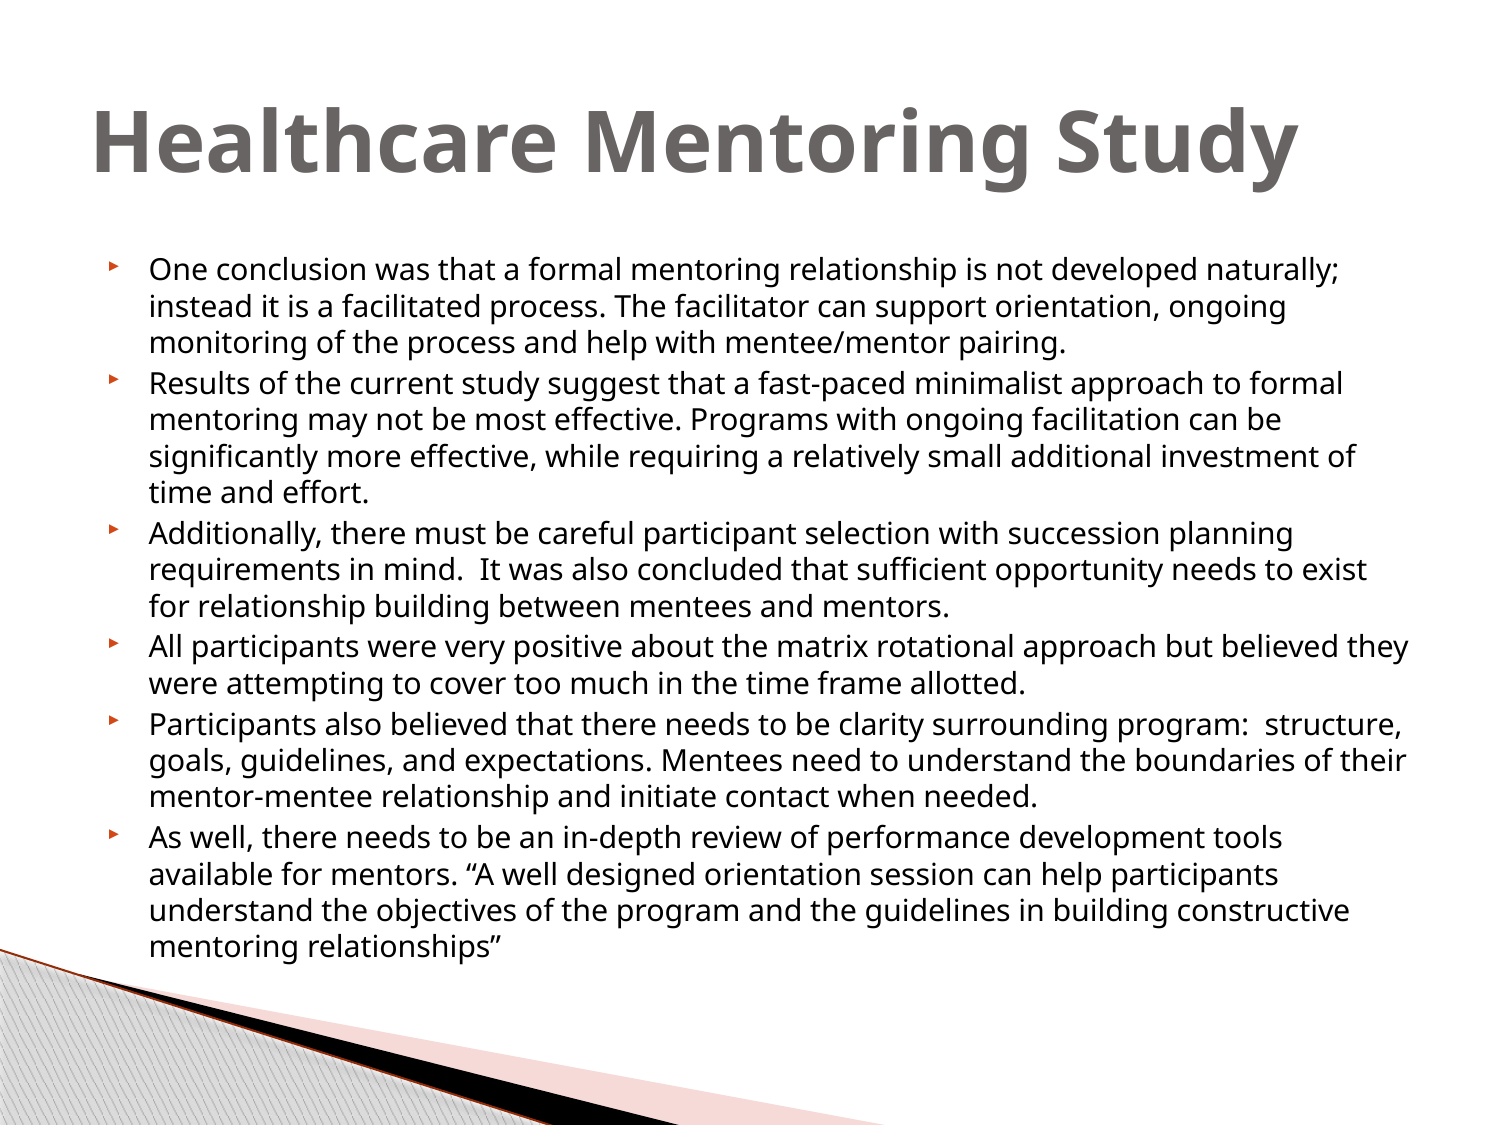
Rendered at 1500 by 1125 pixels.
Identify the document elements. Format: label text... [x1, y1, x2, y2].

list One conclusion was that a formal mentoring relationship is not developed naturally; instead it is a facilitated process. The facilitator can support orientation, ongoing monitoring of the process and help with mentee/mentor pairing. Results of the current study suggest that a fast-paced minimalist approach to formal mentoring may not be most effective. Programs with ongoing facilitation can be significantly more effective, while requiring a relatively small additional investment of time and effort. Additionally, there must be careful participant selection with succession planning requirements in mind. It was also concluded that sufficient opportunity needs to exist for relationship building between mentees and mentors. All participants were very positive about the matrix rotational approach but believed they were attempting to cover too much in the time frame allotted. Participants also believed that there needs to be clarity surrounding program: structure, goals, guidelines, and expectations. Mentees need to understand the boundaries of their mentor-mentee relationship and initiate contact when needed. As well, there needs to be an in-depth review of performance development tools available for mentors. “A well designed orientation session can help participants understand the objectives of the program and the guidelines in building constructive mentoring relationships” [75, 243, 1425, 986]
title Healthcare Mentoring Study [75, 45, 1425, 233]
